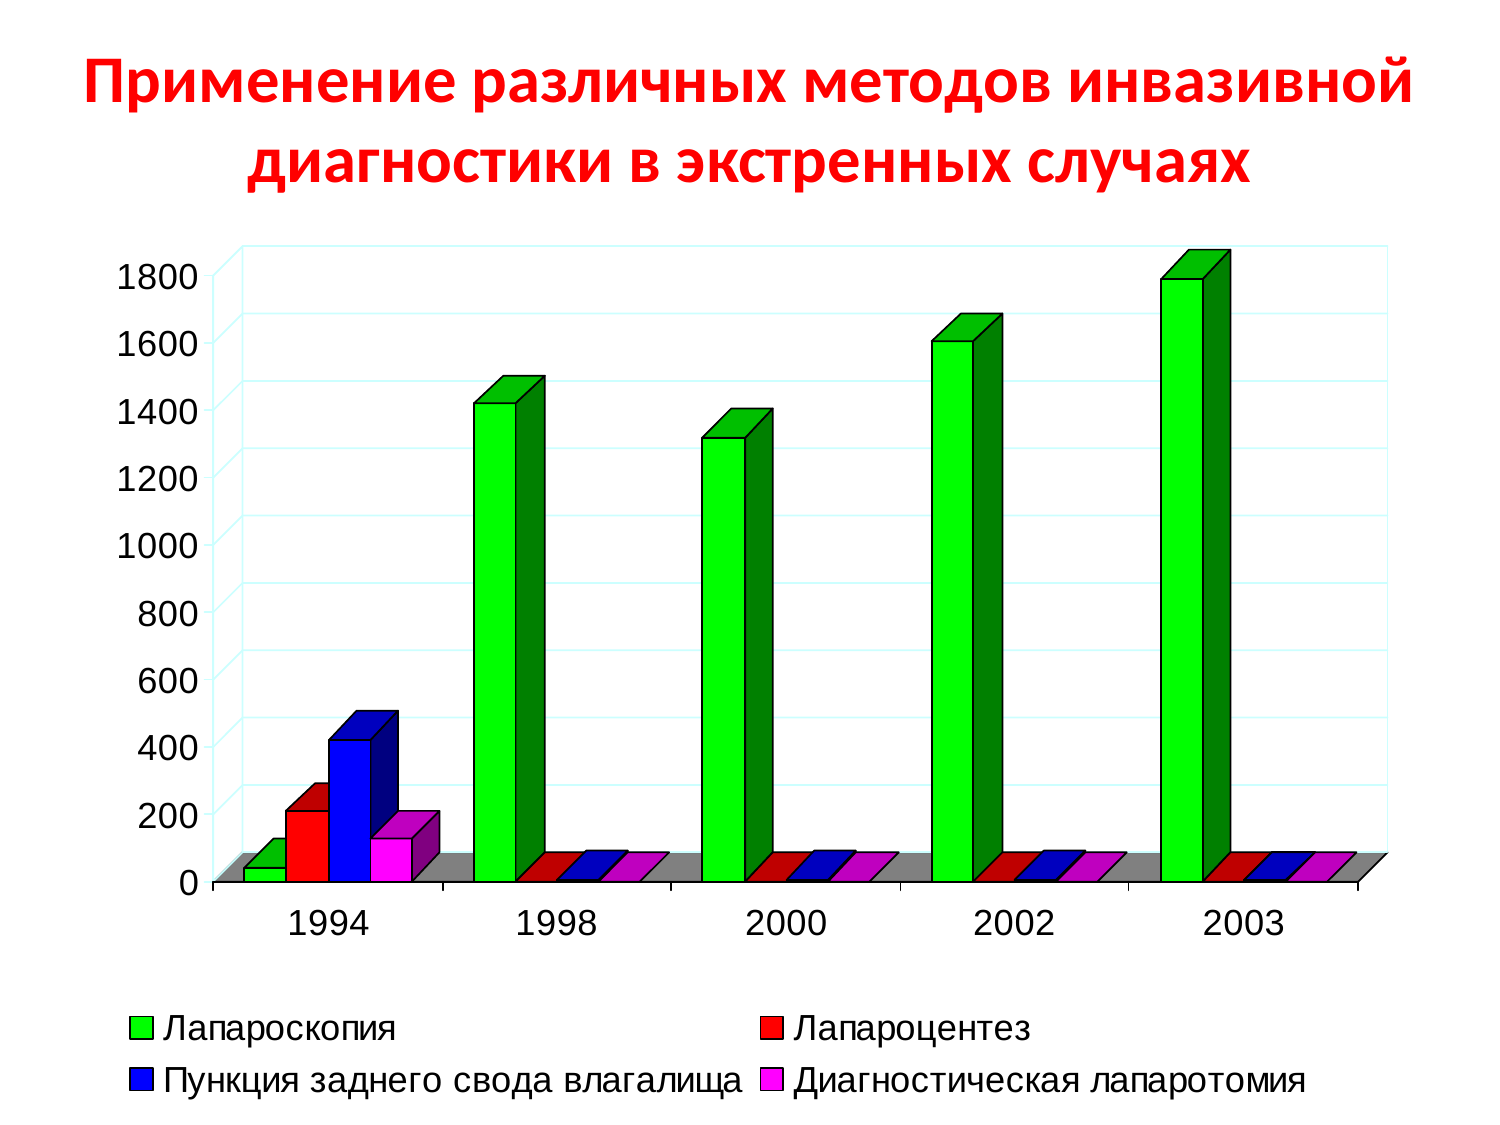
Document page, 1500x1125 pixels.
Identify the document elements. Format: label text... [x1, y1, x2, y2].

title Применение различных методов инвазивной диагностики в экстренных случаях [0, 0, 1500, 232]
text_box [38, 214, 1469, 1117]
